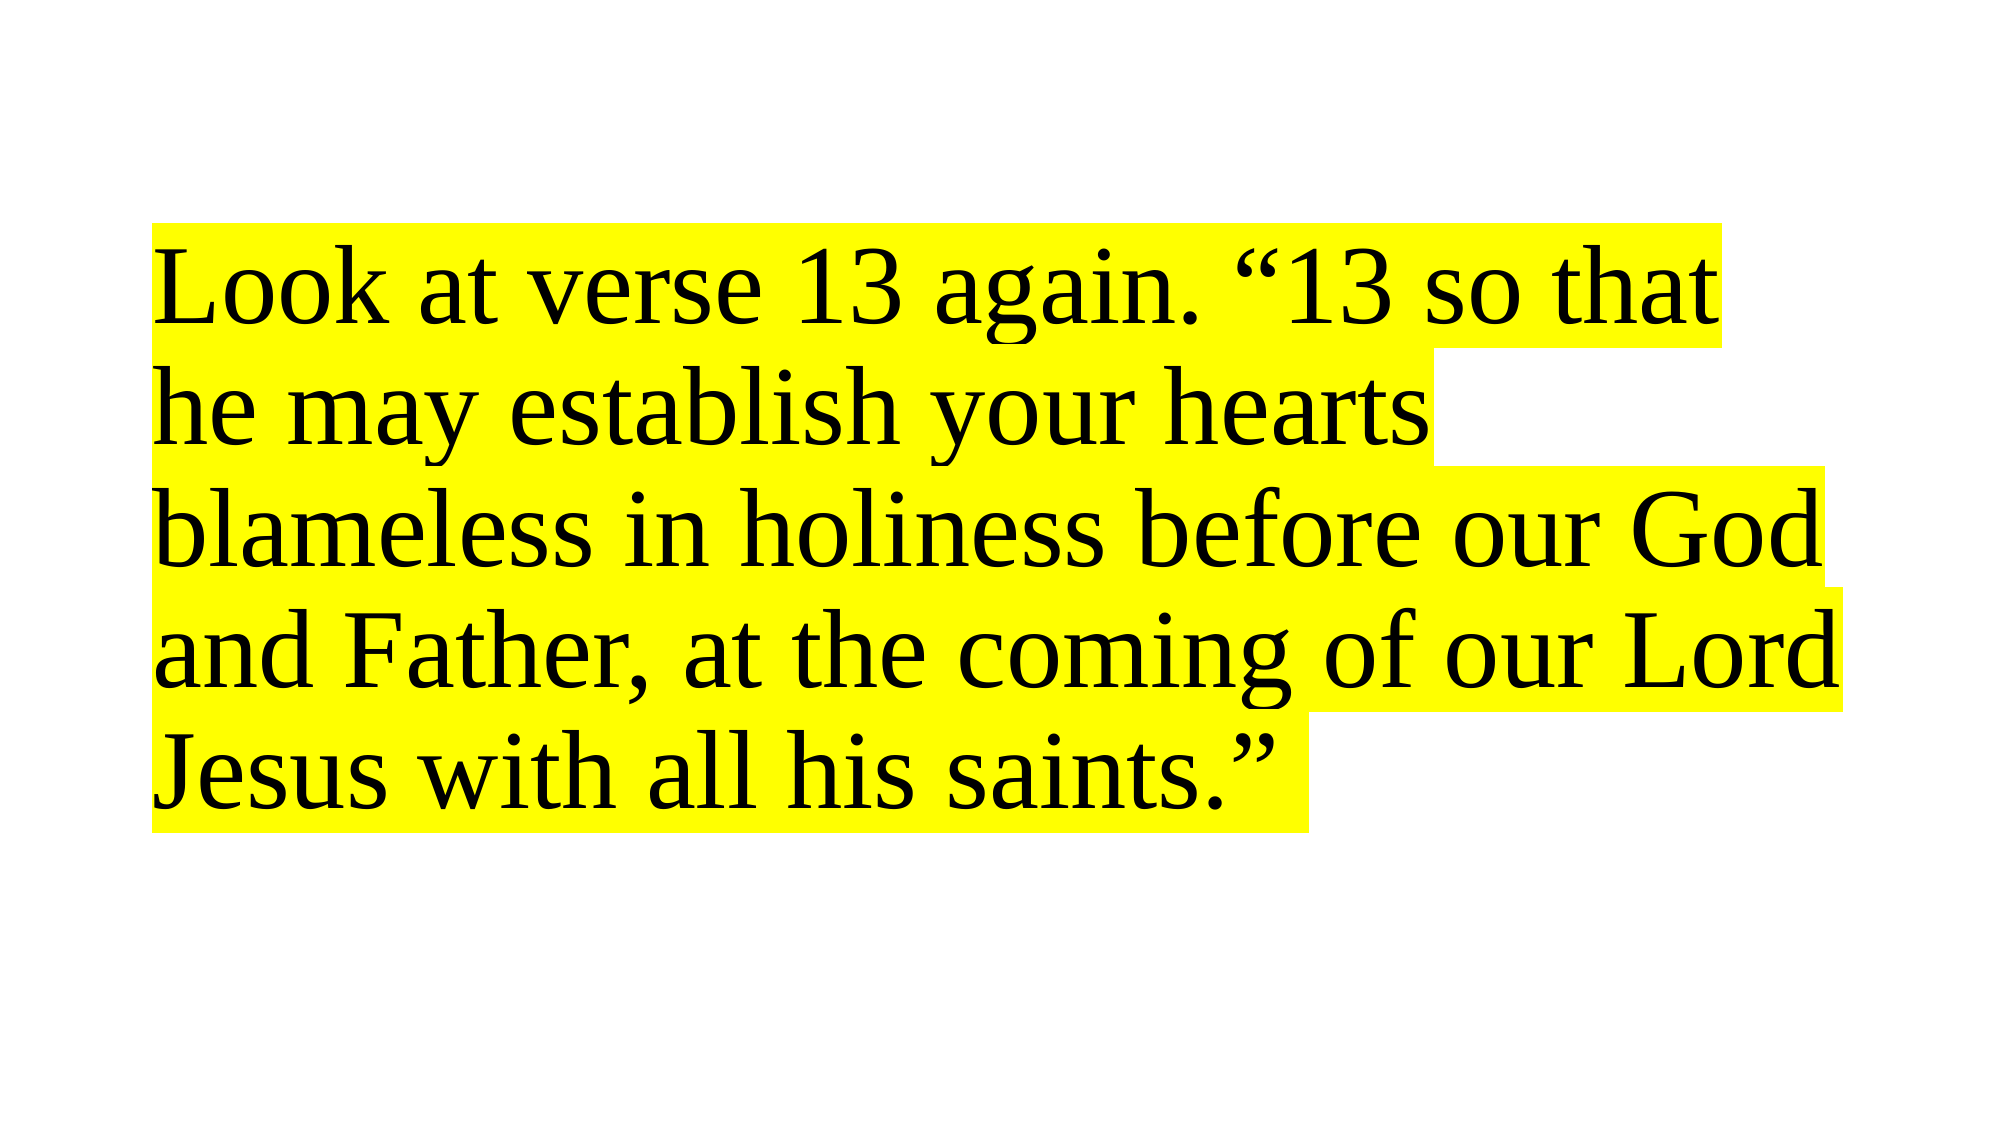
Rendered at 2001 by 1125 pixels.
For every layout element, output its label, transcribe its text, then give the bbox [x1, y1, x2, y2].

title Look at verse 13 again. “13 so that he may establish your hearts blameless in holiness before our God and Father, at the coming of our Lord Jesus with all his saints.” [137, 59, 1863, 1000]
